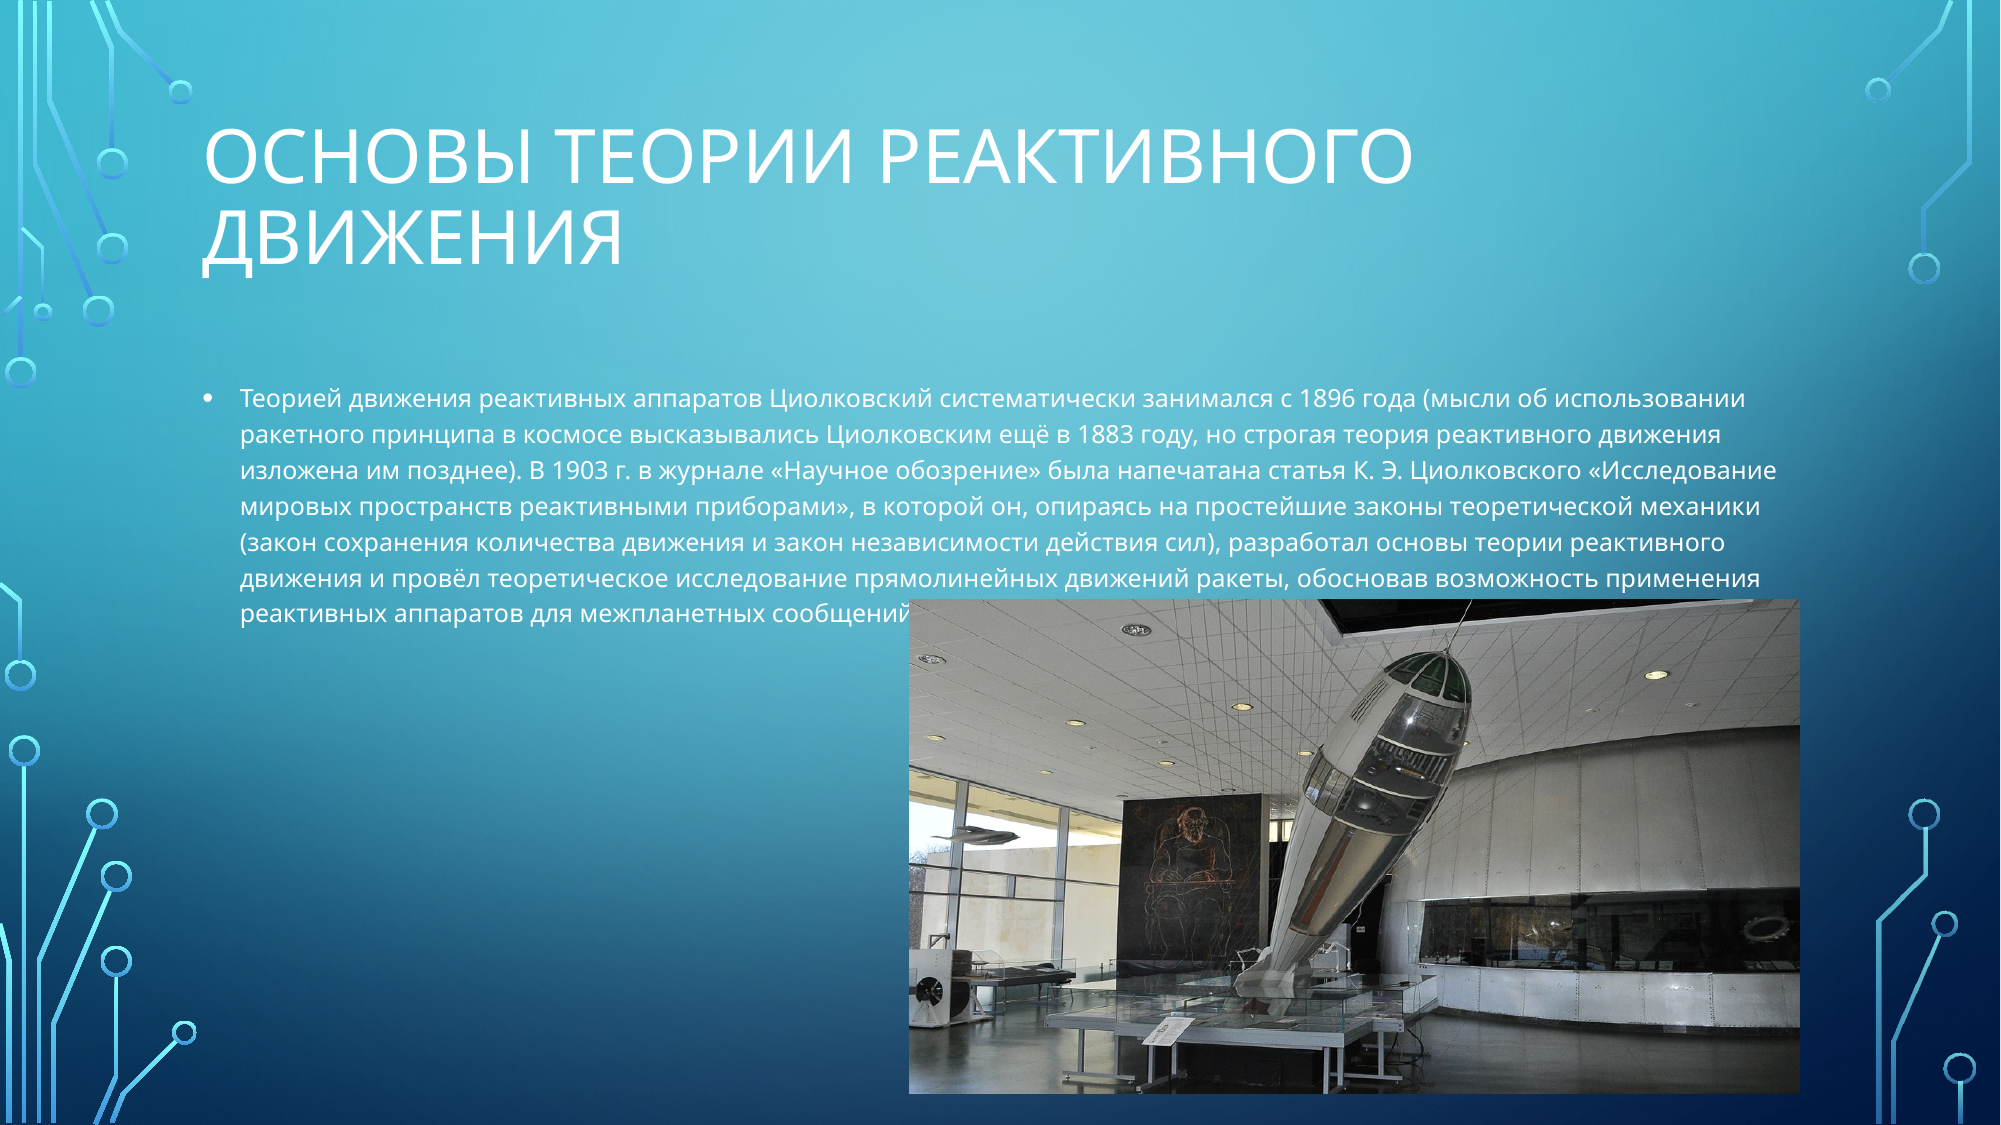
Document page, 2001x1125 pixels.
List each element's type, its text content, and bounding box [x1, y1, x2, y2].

list Теорией движения реактивных аппаратов Циолковский систематически занимался с 1896 года (мысли об использовании ракетного принципа в космосе высказывались Циолковским ещё в 1883 году, но строгая теория реактивного движения изложена им позднее). В 1903 г. в журнале «Научное обозрение» была напечатана статья К. Э. Циолковского «Исследование мировых пространств реактивными приборами», в которой он, опираясь на простейшие законы теоретической механики (закон сохранения количества движения и закон независимости действия сил), разработал основы теории реактивного движения и провёл теоретическое исследование прямолинейных движений ракеты, обосновав возможность применения реактивных аппаратов для межпланетных сообщений. [187, 369, 1813, 950]
picture [908, 599, 1801, 1094]
title Основы теории реактивного движения [187, 101, 1813, 299]
